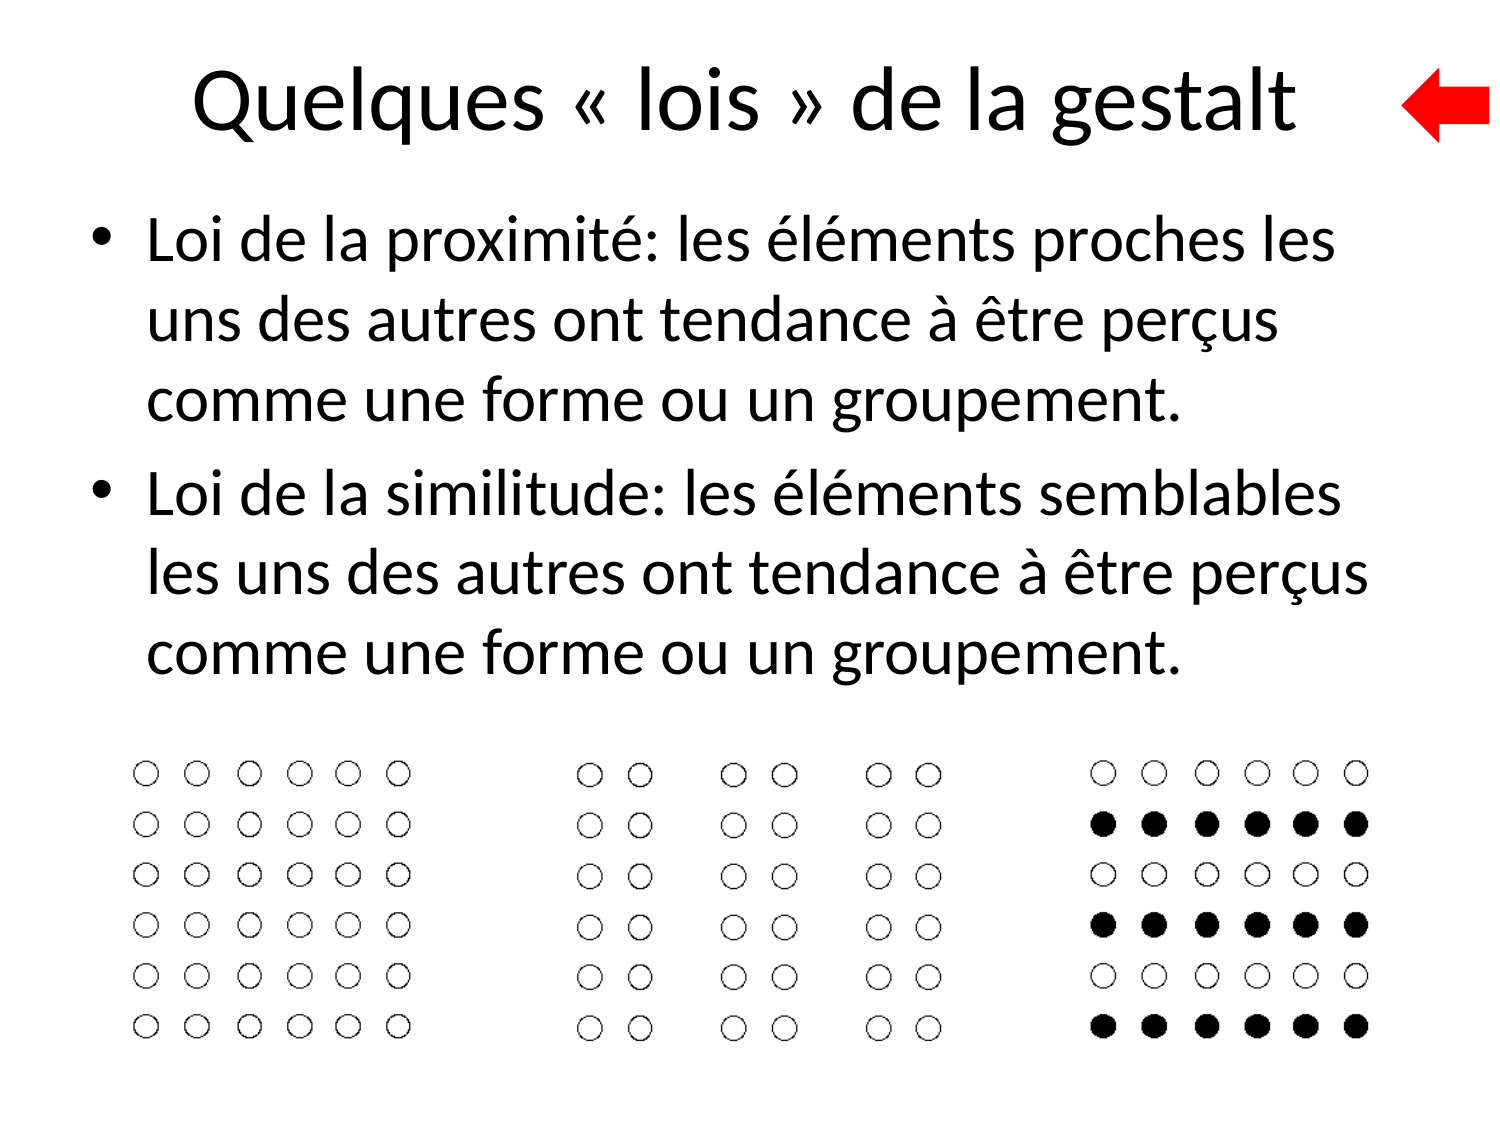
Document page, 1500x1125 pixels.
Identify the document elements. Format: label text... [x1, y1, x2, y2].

title Quelques « lois » de la gestalt [70, 0, 1421, 188]
picture [116, 743, 427, 1055]
picture [562, 749, 954, 1059]
picture [1077, 749, 1381, 1055]
text_box [1399, 65, 1491, 145]
list Loi de la proximité: les éléments proches les uns des autres ont tendance à être perçus comme une forme ou un groupement. Loi de la similitude: les éléments semblables les uns des autres ont tendance à être perçus comme une forme ou un groupement. [75, 187, 1425, 844]
